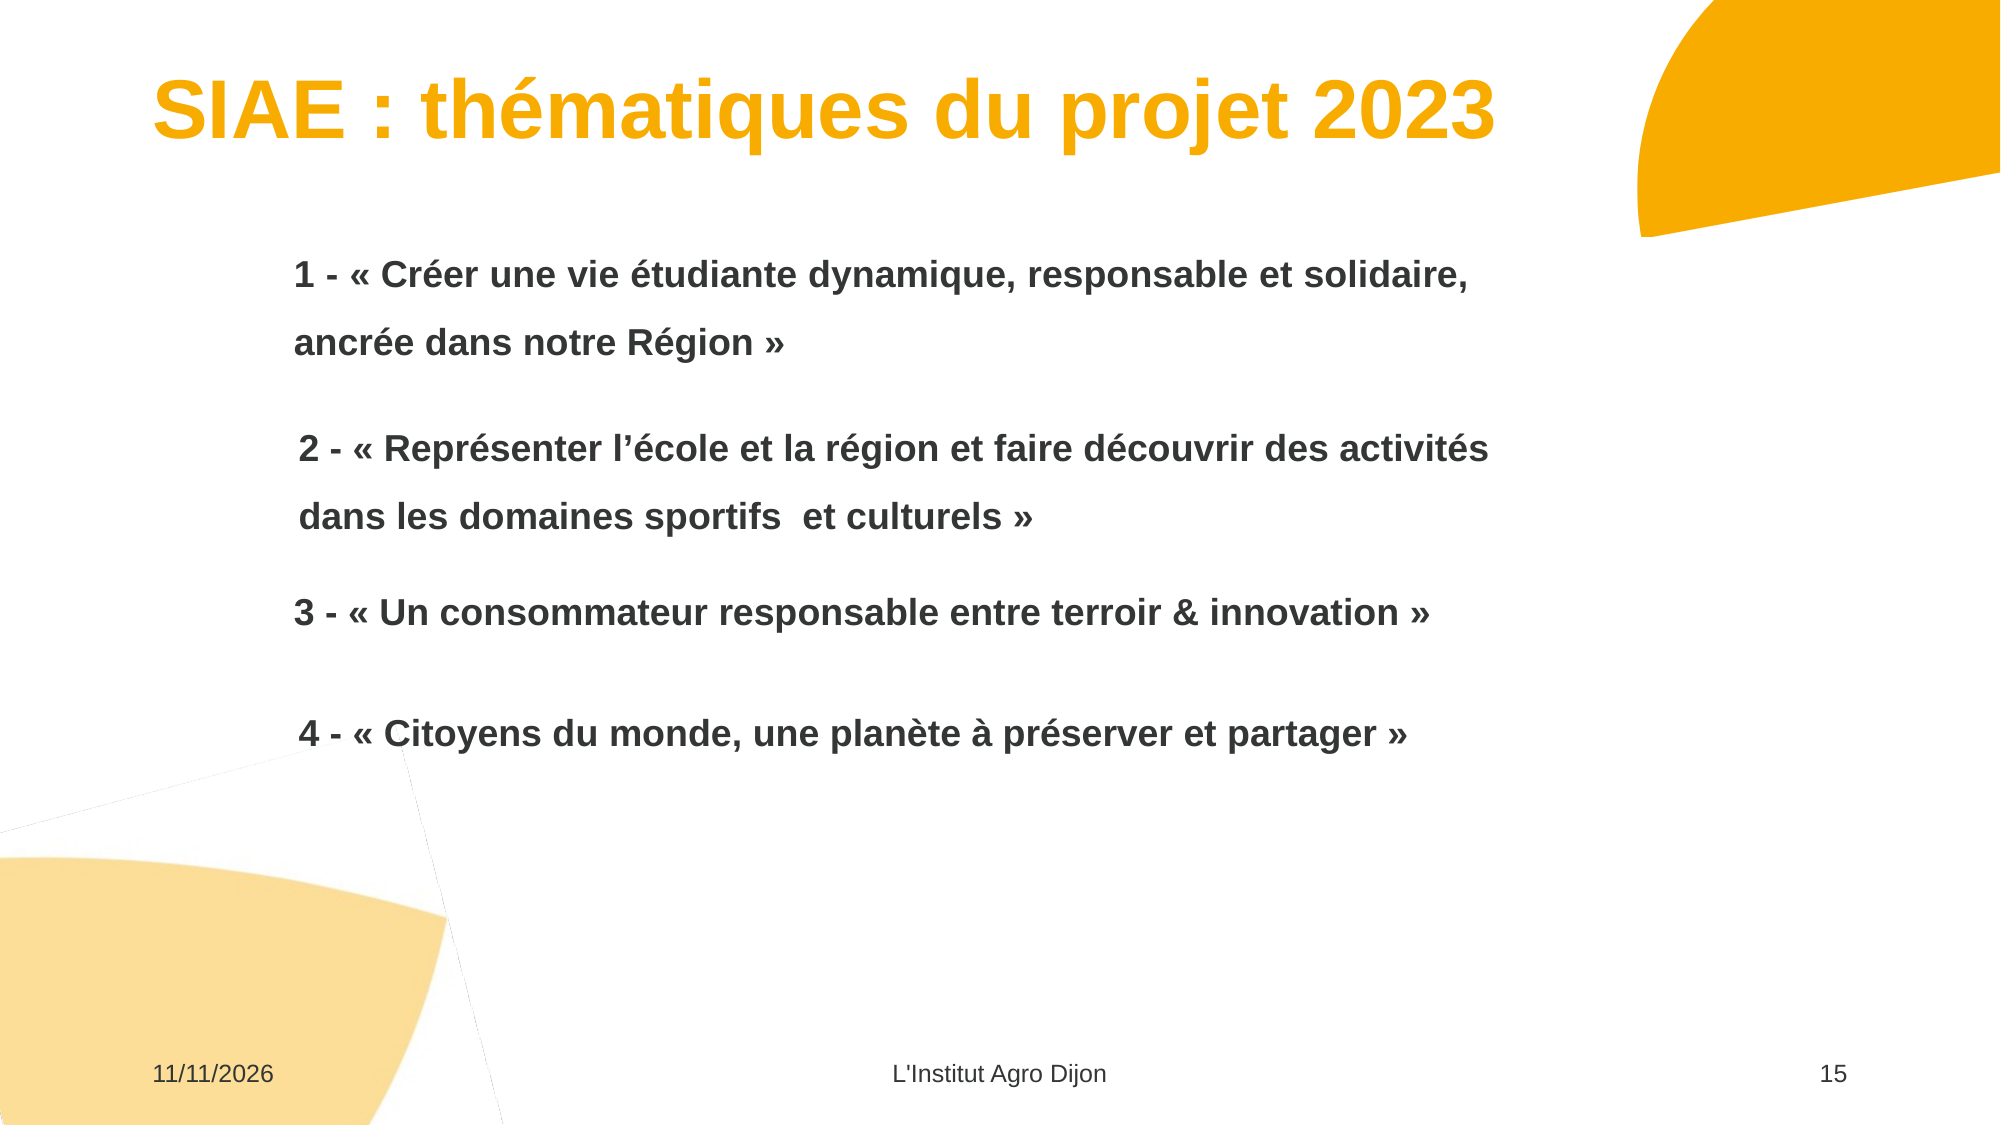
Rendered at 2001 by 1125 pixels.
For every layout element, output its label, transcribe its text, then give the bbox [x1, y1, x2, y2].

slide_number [137, 1042, 588, 1103]
text_box 1 - « Créer une vie étudiante dynamique, responsable et solidaire, ancrée dans notre Région » [279, 220, 1484, 452]
footer L'Institut Agro Dijon [662, 1042, 1338, 1103]
text_box 2 - « Représenter l’école et la région et faire découvrir des activités dans les domaines sportifs et culturels » [283, 394, 1595, 545]
text_box 3 - « Un consommateur responsable entre terroir & innovation » [279, 580, 1595, 641]
slide_number 15 [1412, 1042, 1863, 1103]
picture [0, 726, 504, 1125]
title SIAE : thématiques du projet 2023 [137, 44, 1863, 179]
text_box 4 - « Citoyens du monde, une planète à préserver et partager » [283, 701, 1538, 762]
